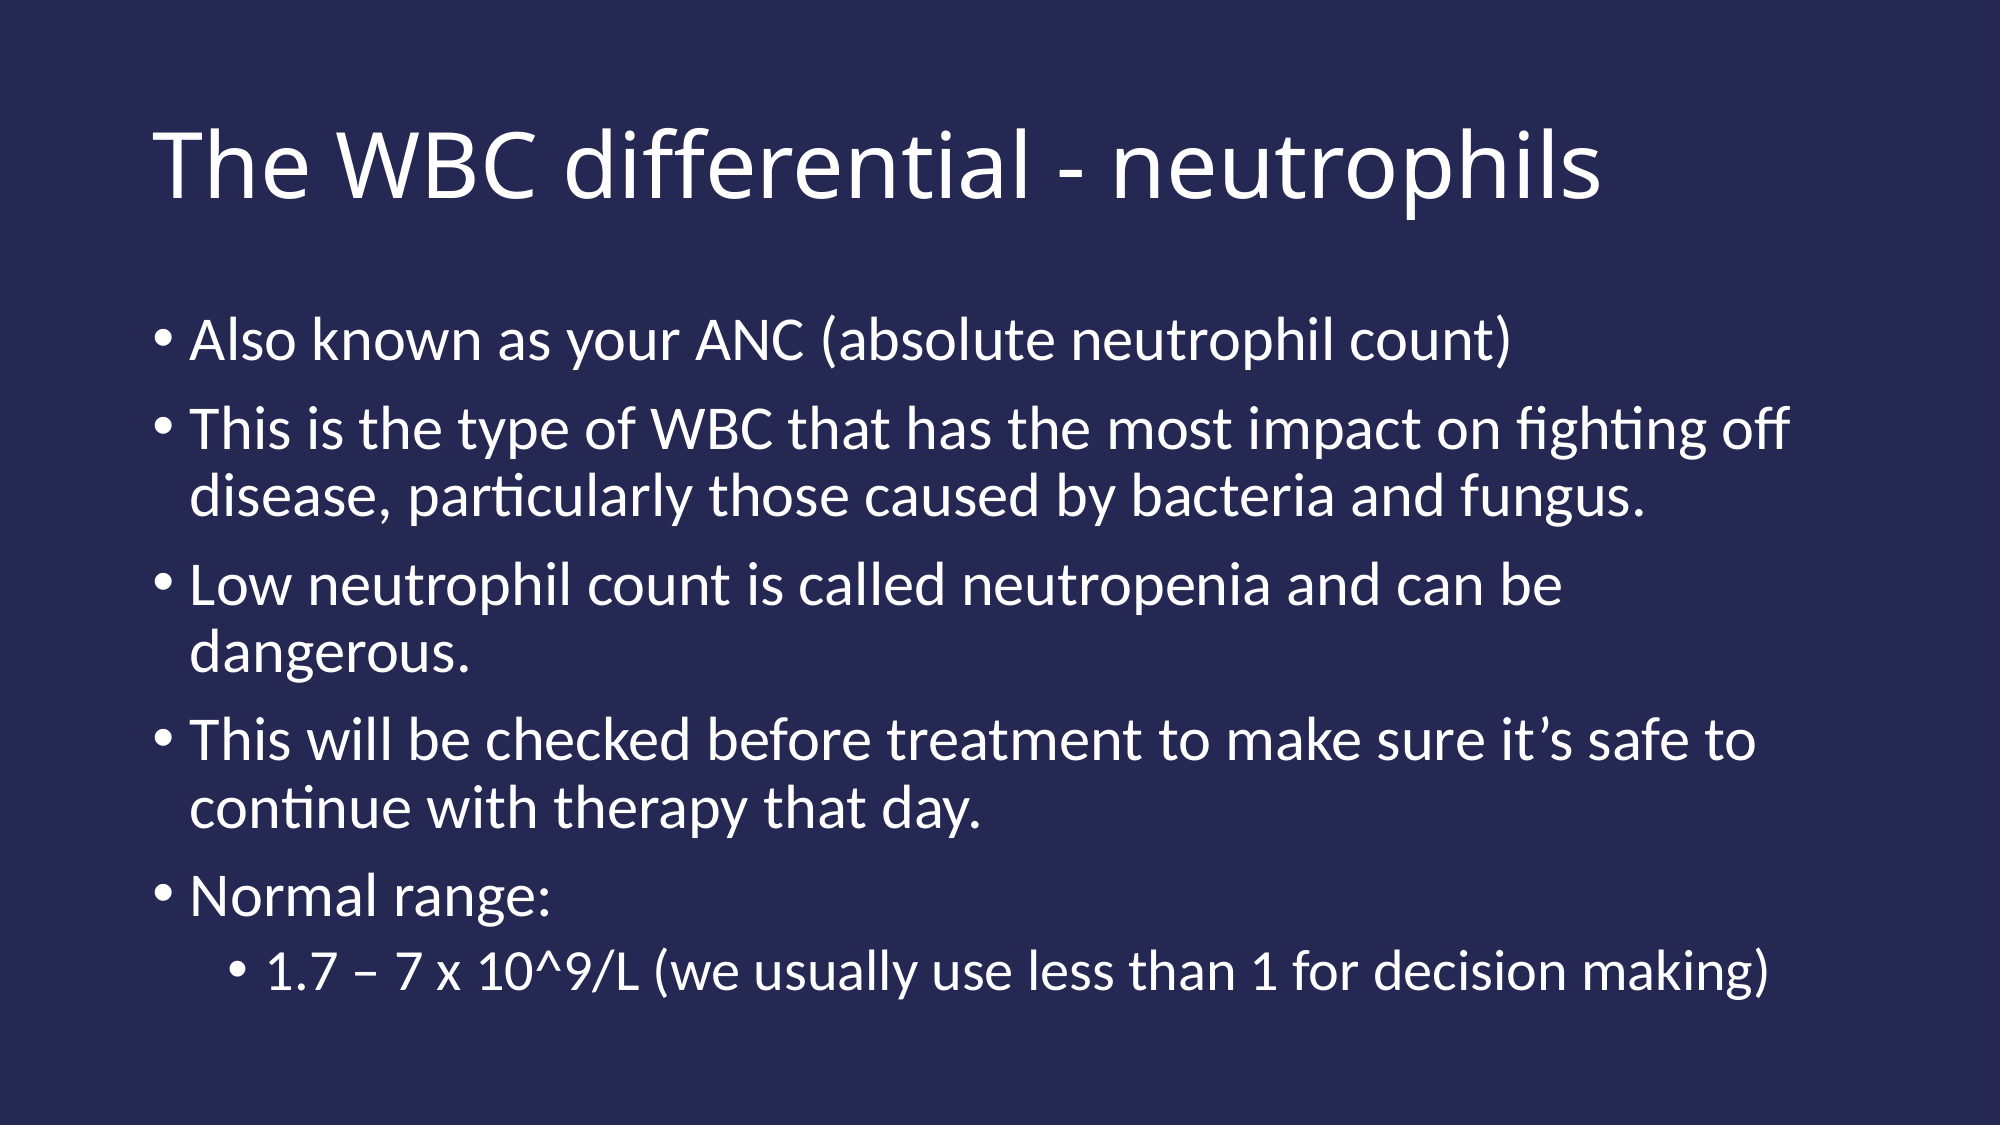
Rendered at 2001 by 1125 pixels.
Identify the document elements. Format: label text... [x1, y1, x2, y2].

title The WBC differential - neutrophils [137, 59, 1863, 278]
list Also known as your ANC (absolute neutrophil count) This is the type of WBC that has the most impact on fighting off disease, particularly those caused by bacteria and fungus. Low neutrophil count is called neutropenia and can be dangerous. This will be checked before treatment to make sure it’s safe to continue with therapy that day. Normal range: 1.7 – 7 x 10^9/L (we usually use less than 1 for decision making) [137, 299, 1863, 1014]
